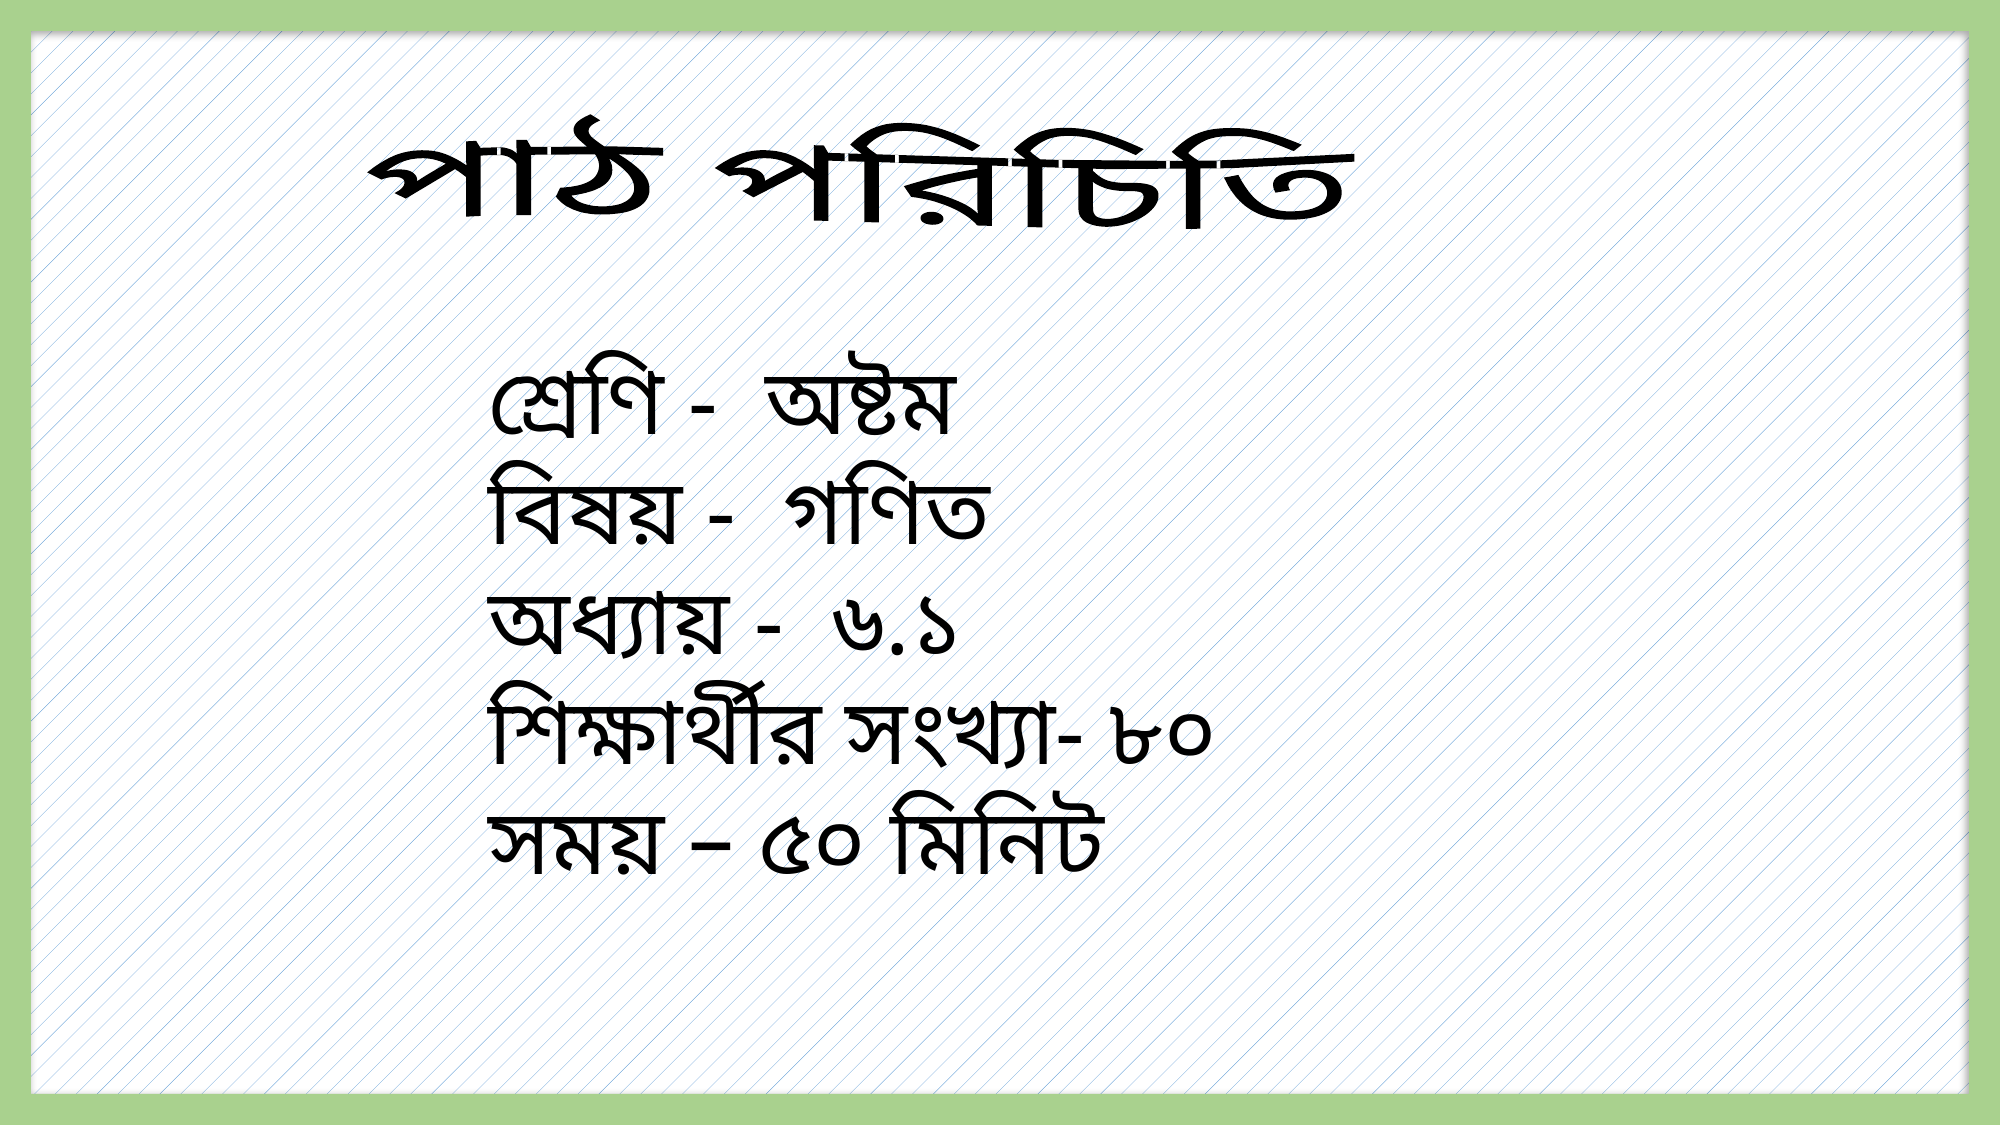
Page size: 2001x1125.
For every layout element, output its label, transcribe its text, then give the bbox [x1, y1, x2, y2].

text_box [0, 0, 2000, 1125]
text_box শ্রেণি - অষ্টম বিষয় - গণিত অধ্যায় - ৬.১ শিক্ষার্থীর সংখ্যা- ৮০ সময় – ৫০ মিনিট [398, 335, 1706, 946]
